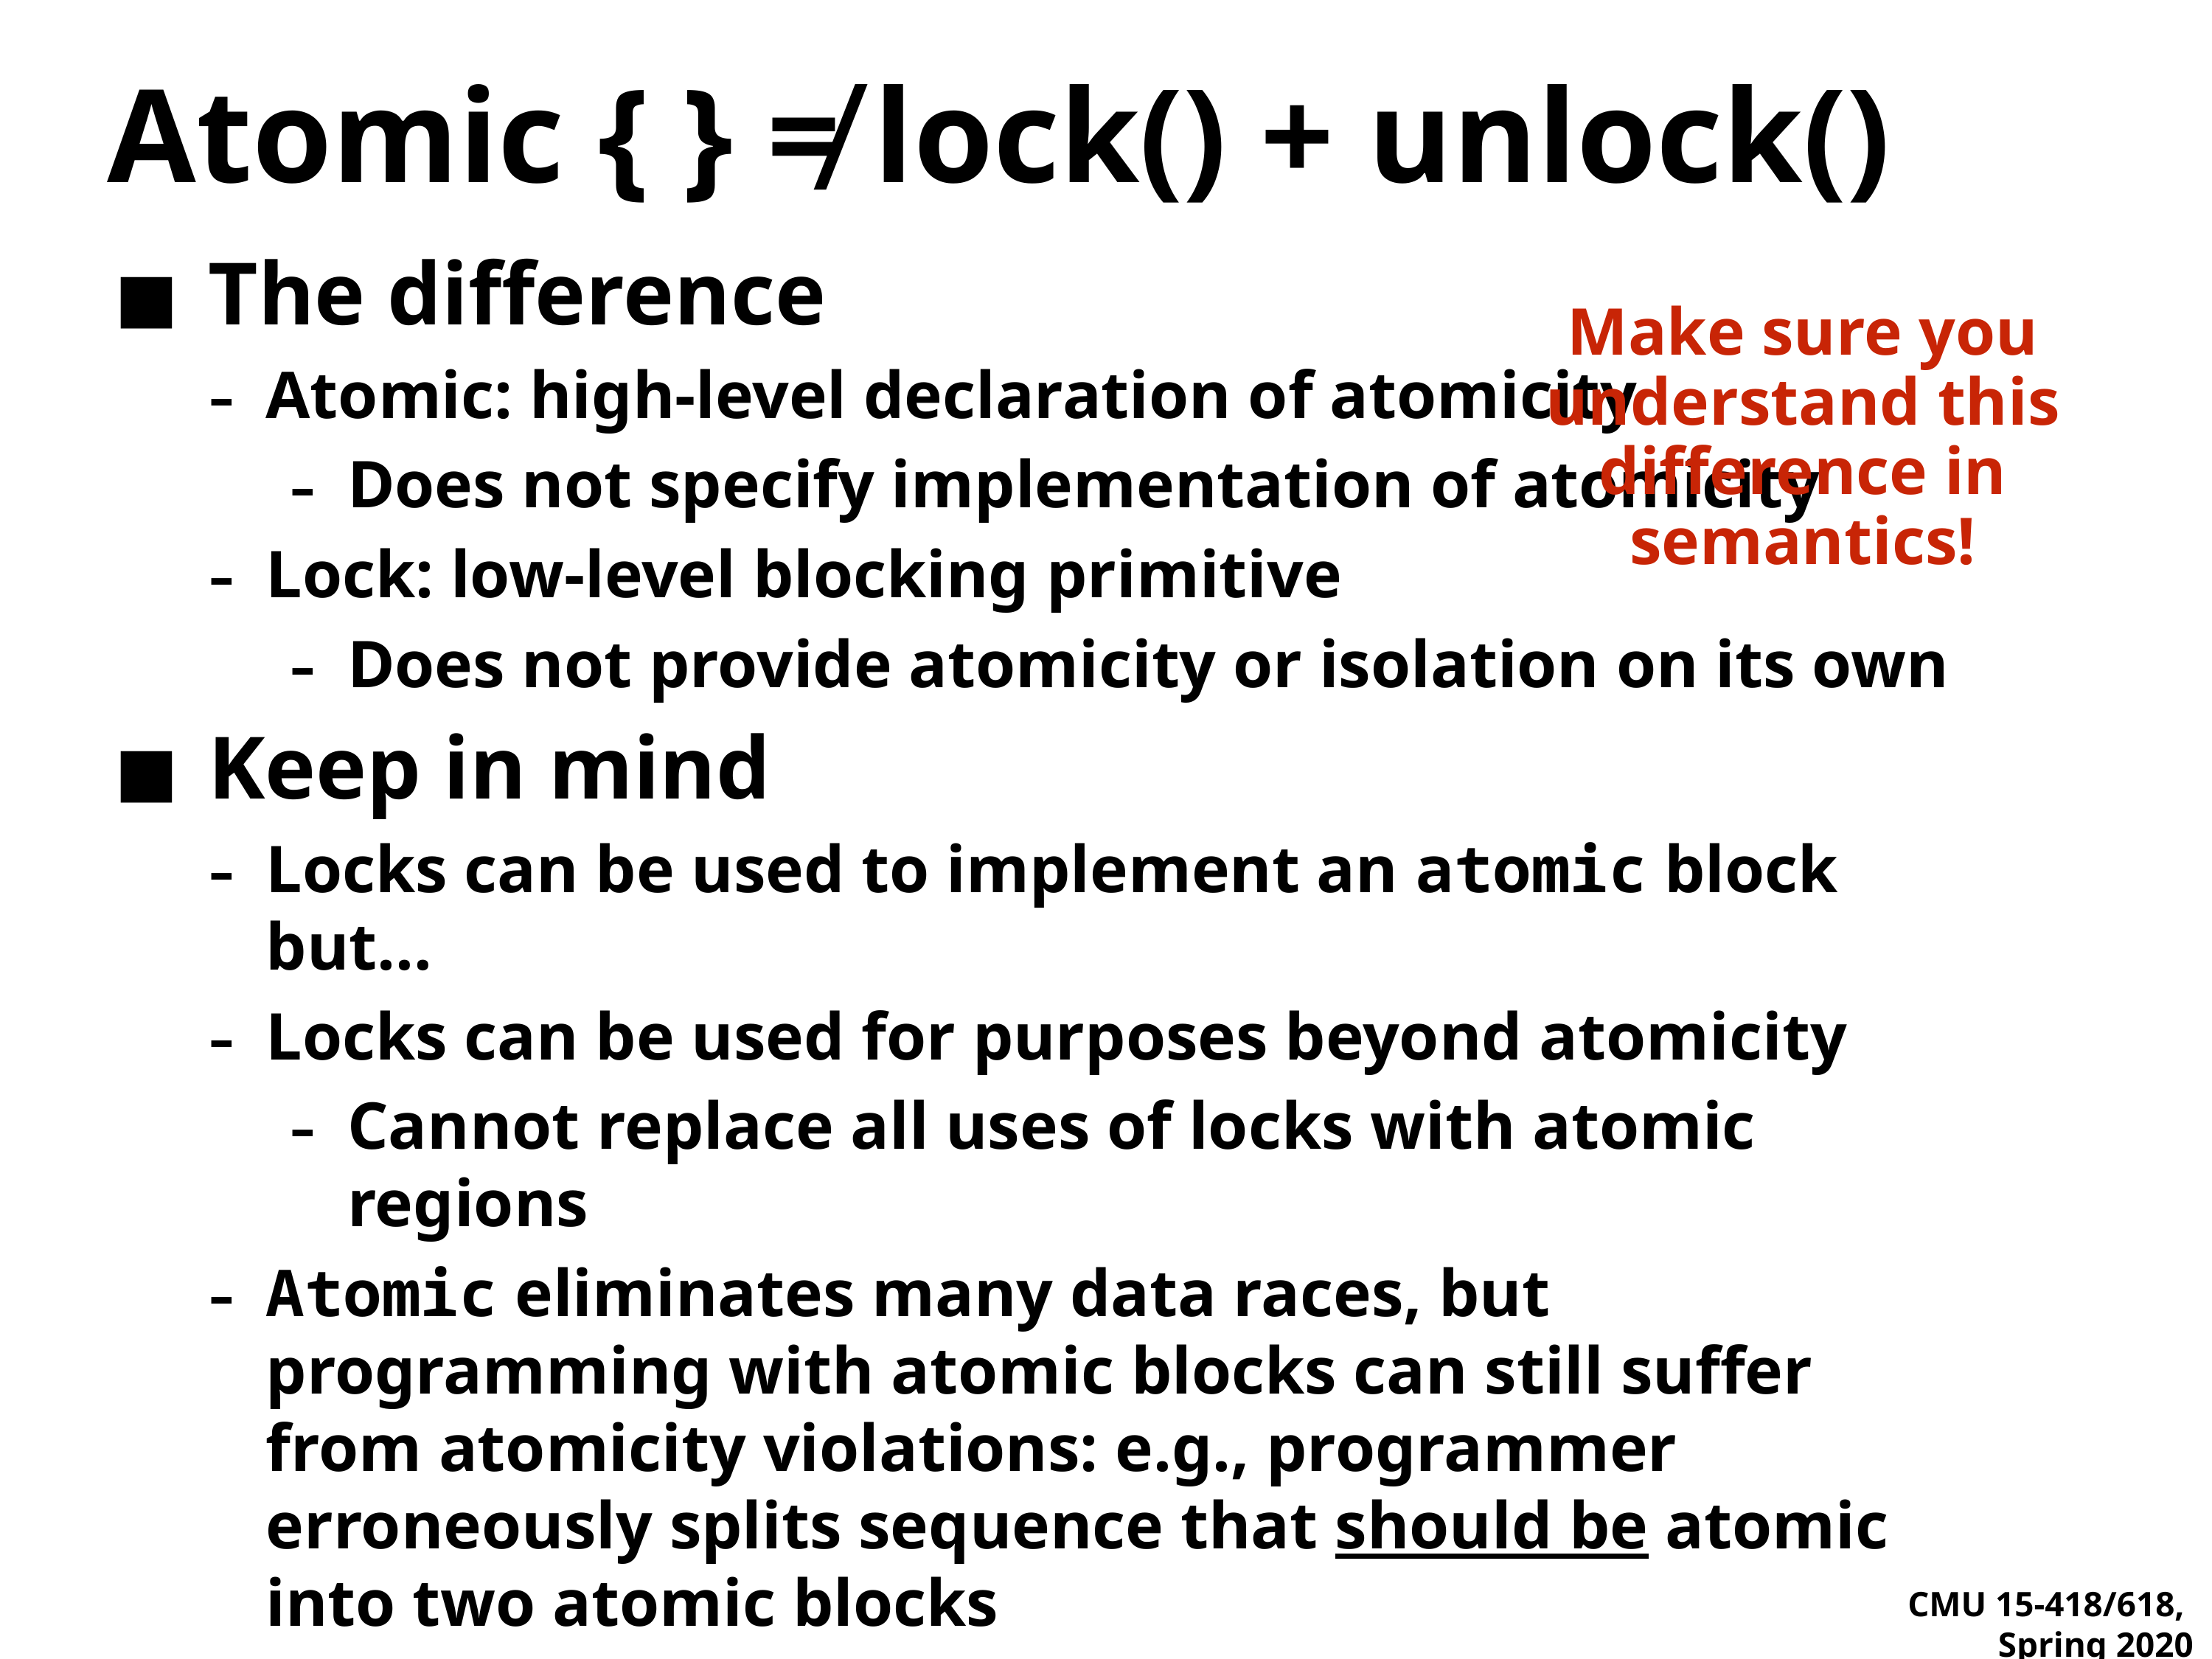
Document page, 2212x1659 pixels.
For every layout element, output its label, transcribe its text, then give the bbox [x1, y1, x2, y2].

title Atomic { } ≠ lock() + unlock() [100, 47, 2056, 184]
text_box Make sure you understand this difference in semantics! [1509, 293, 2096, 585]
list The difference Atomic: high-level declaration of atomicity Does not specify implementation of atomicity Lock: low-level blocking primitive Does not provide atomicity or isolation on its own Keep in mind Locks can be used to implement an atomic block but… Locks can be used for purposes beyond atomicity Cannot replace all uses of locks with atomic regions Atomic eliminates many data races, but programming with atomic blocks can still suffer from atomicity violations: e.g., programmer erroneously splits sequence that should be atomic into two atomic blocks [105, 232, 1972, 1495]
